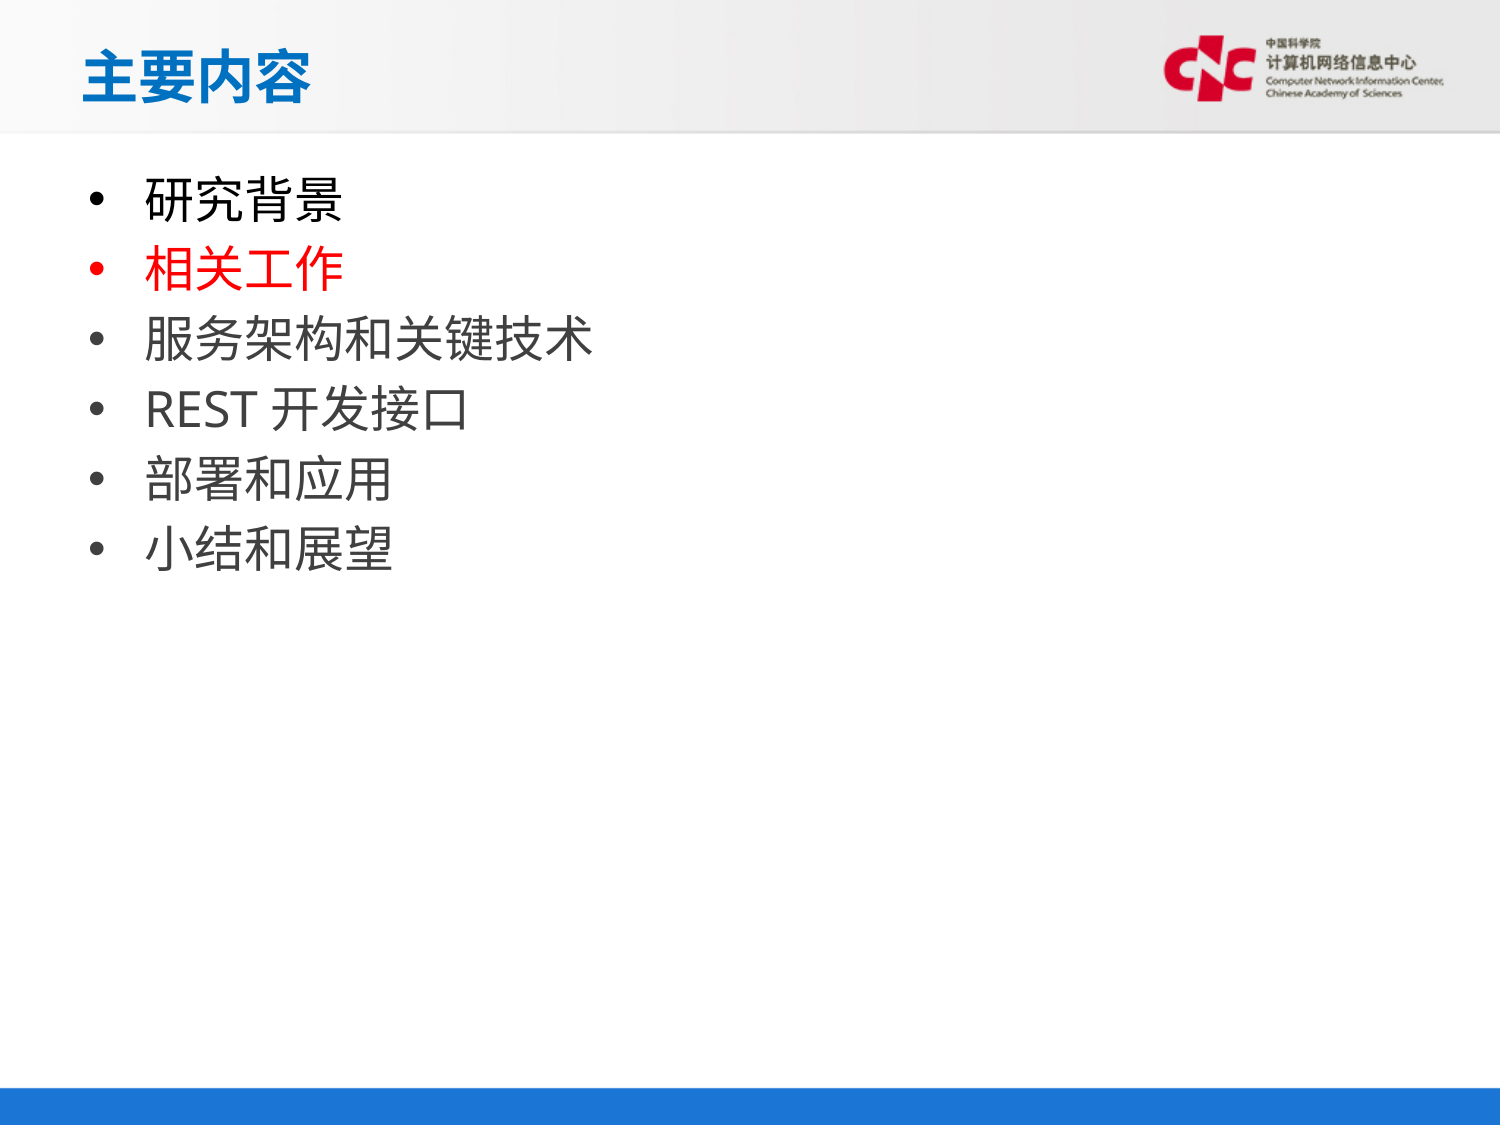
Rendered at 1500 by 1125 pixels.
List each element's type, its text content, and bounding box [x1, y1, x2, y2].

picture [0, 0, 1500, 1125]
title 主要内容 [64, 25, 1400, 126]
list 研究背景 相关工作 服务架构和关键技术 REST开发接口 部署和应用 小结和展望 [73, 160, 1423, 1061]
